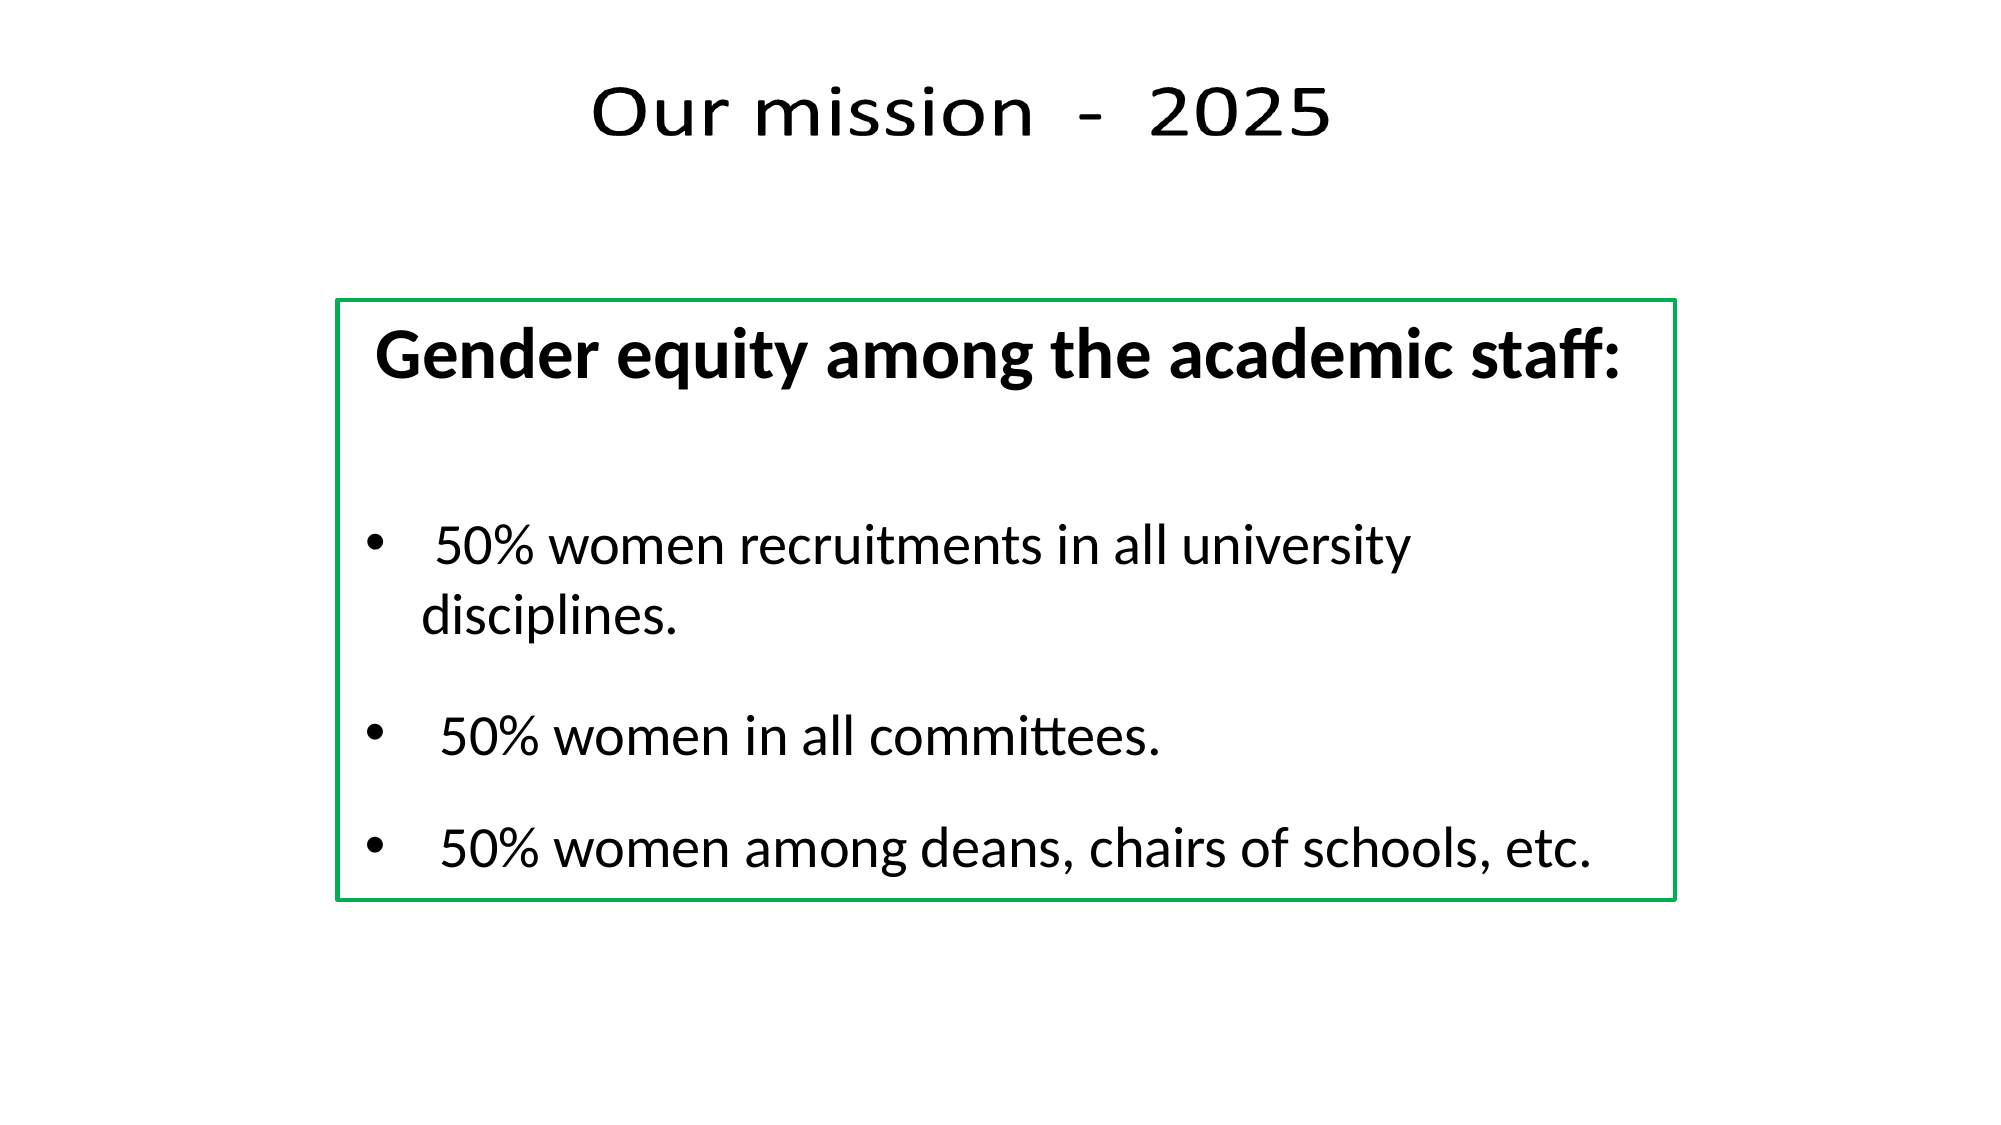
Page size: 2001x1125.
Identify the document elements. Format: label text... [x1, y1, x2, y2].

text_box [335, 298, 1677, 902]
text_box 50% women among deans, chairs of schools, etc. [350, 801, 1675, 887]
text_box 50% women in all committees. [349, 689, 1638, 774]
picture [287, 30, 1638, 201]
